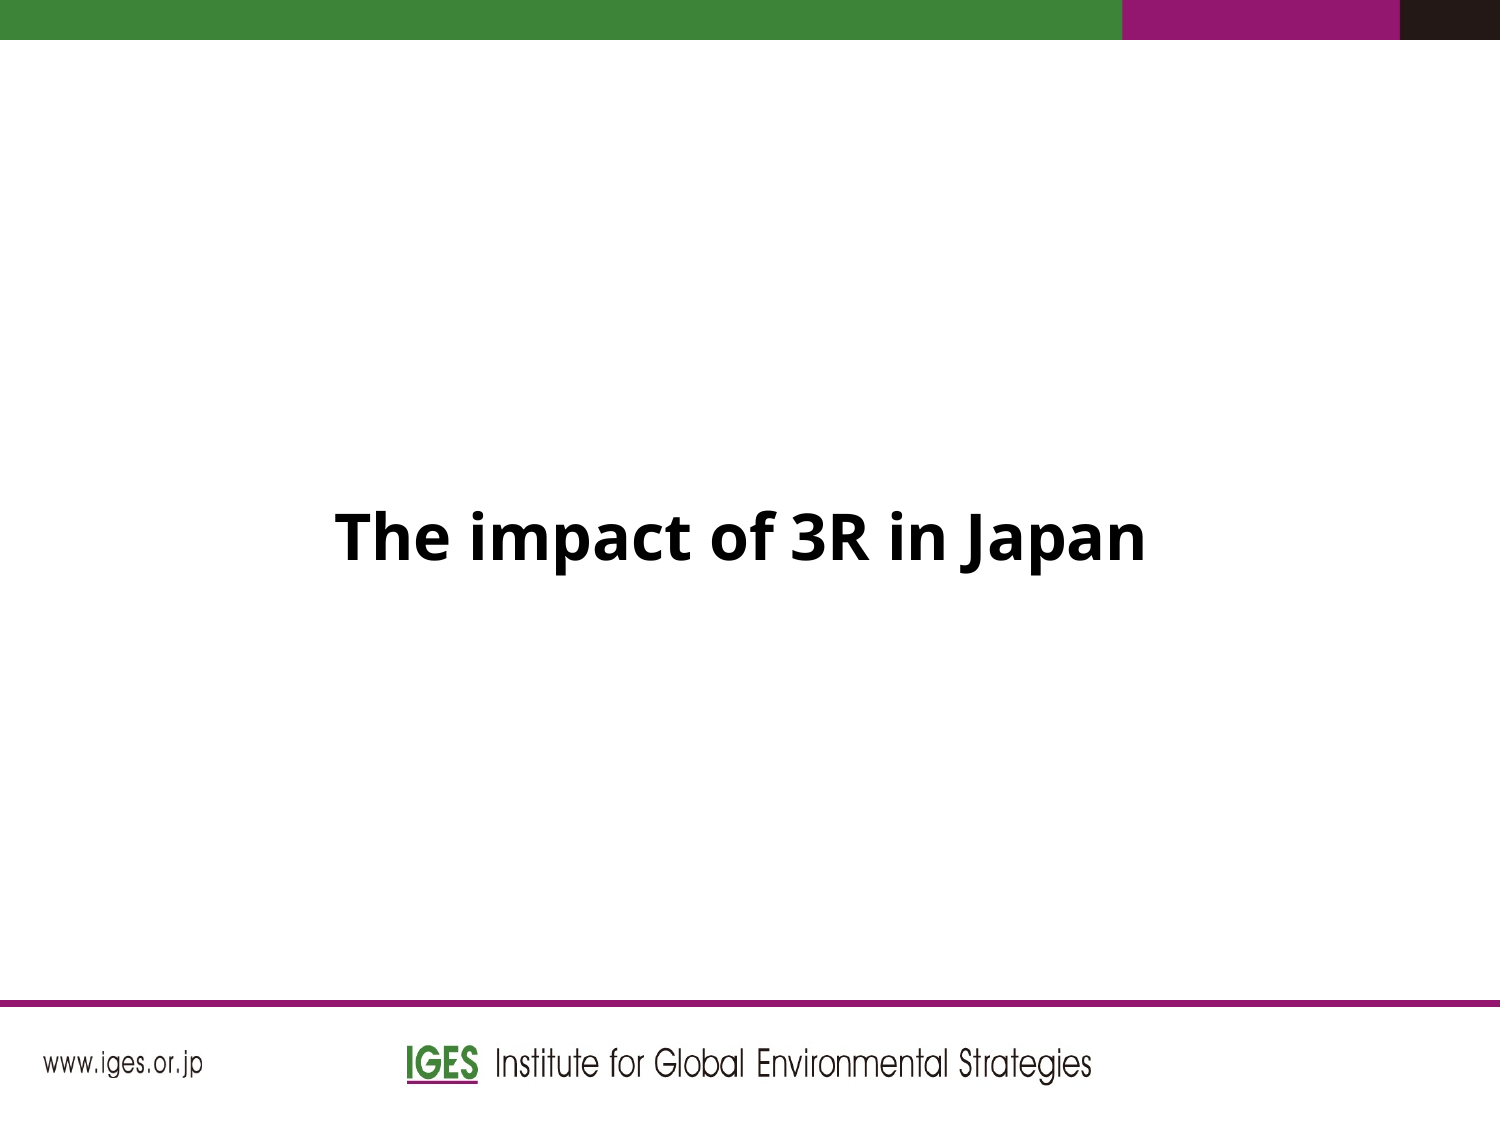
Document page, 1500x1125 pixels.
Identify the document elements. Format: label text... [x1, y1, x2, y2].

picture [43, 1050, 202, 1078]
picture [407, 1042, 1093, 1086]
picture [0, 0, 1500, 40]
text_box The impact of 3R in Japan [0, 488, 1500, 581]
